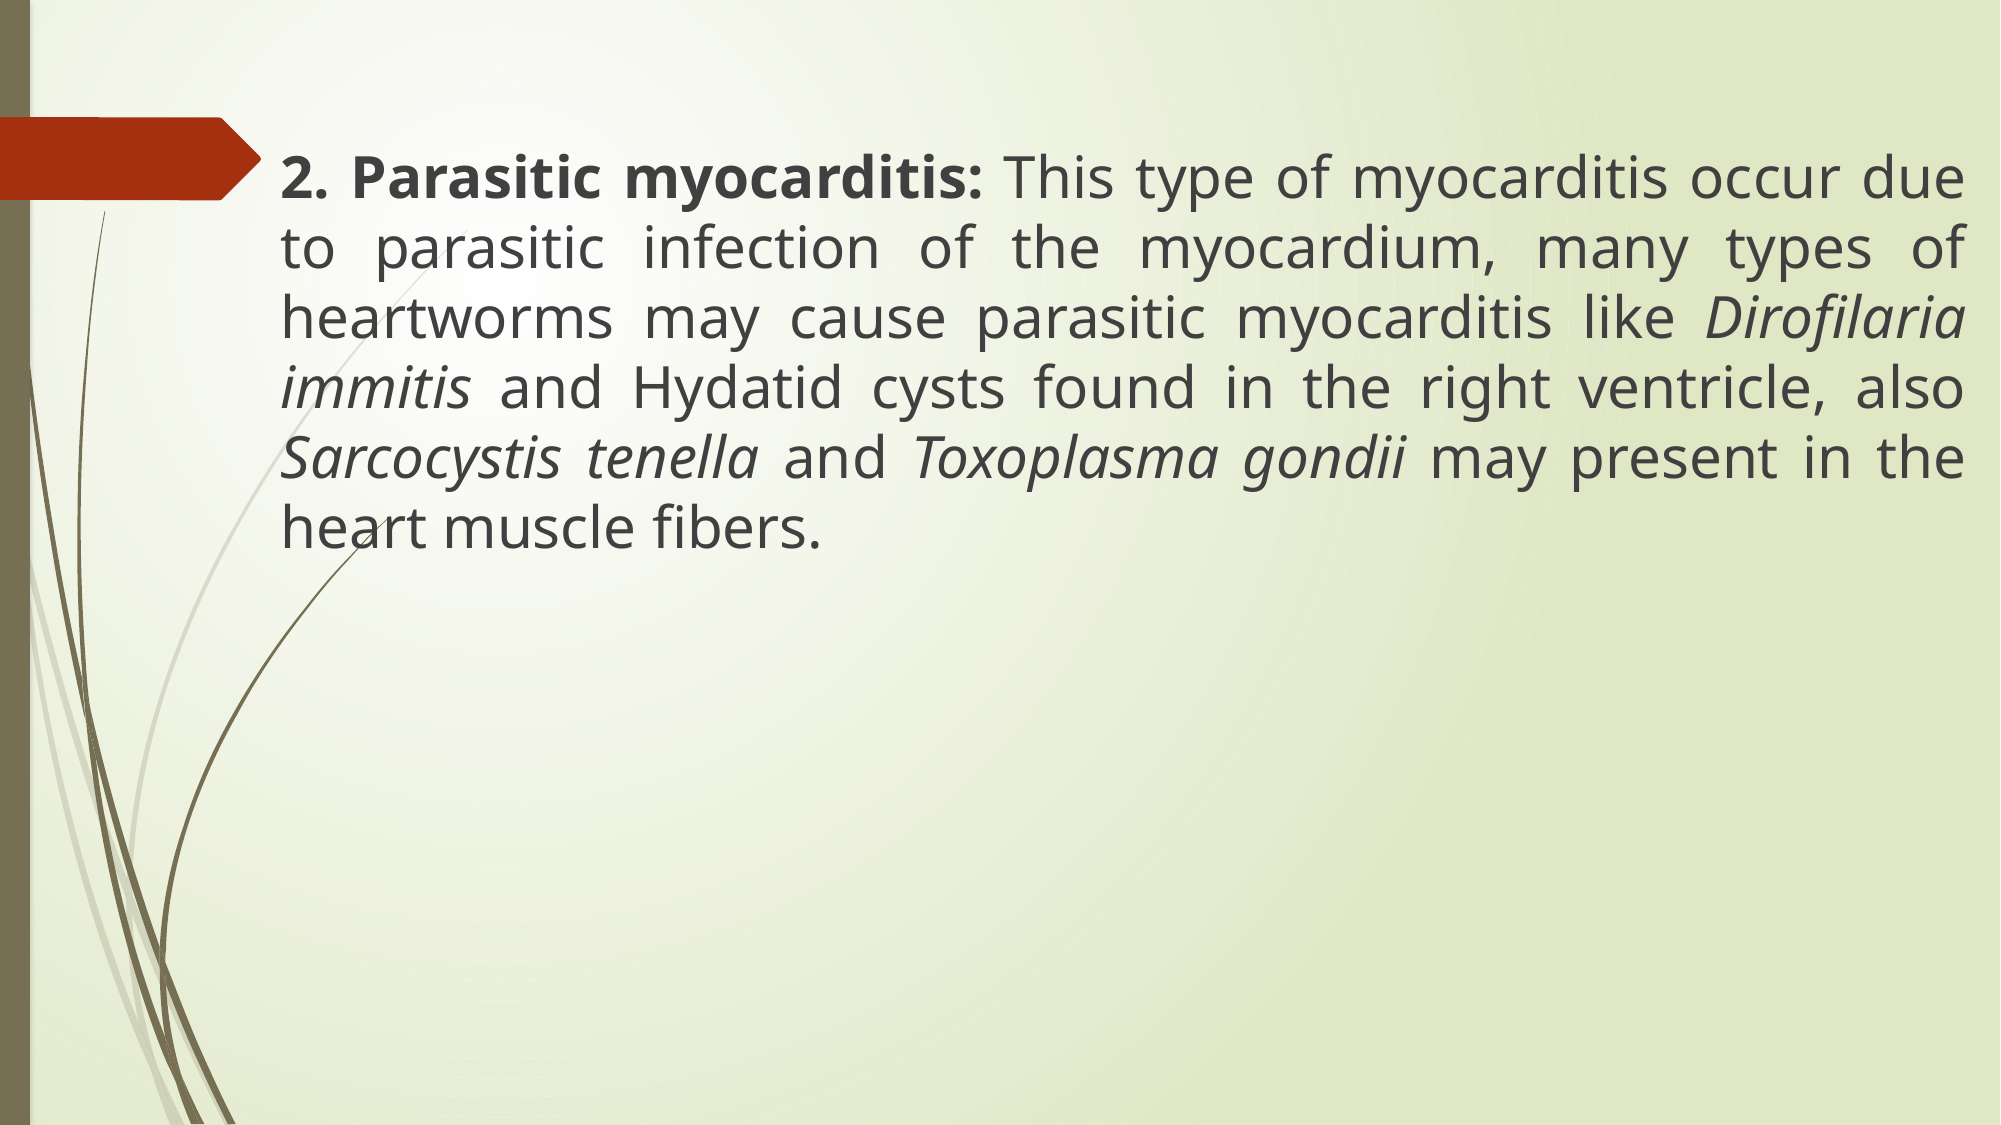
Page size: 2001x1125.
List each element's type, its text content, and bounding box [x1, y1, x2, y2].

list 2. Parasitic myocarditis: This type of myocarditis occur due to parasitic infection of the myocardium, many types of heartworms may cause parasitic myocarditis like Dirofilaria immitis and Hydatid cysts found in the right ventricle, also Sarcocystis tenella and Toxoplasma gondii may present in the heart muscle fibers. [265, 132, 1982, 618]
